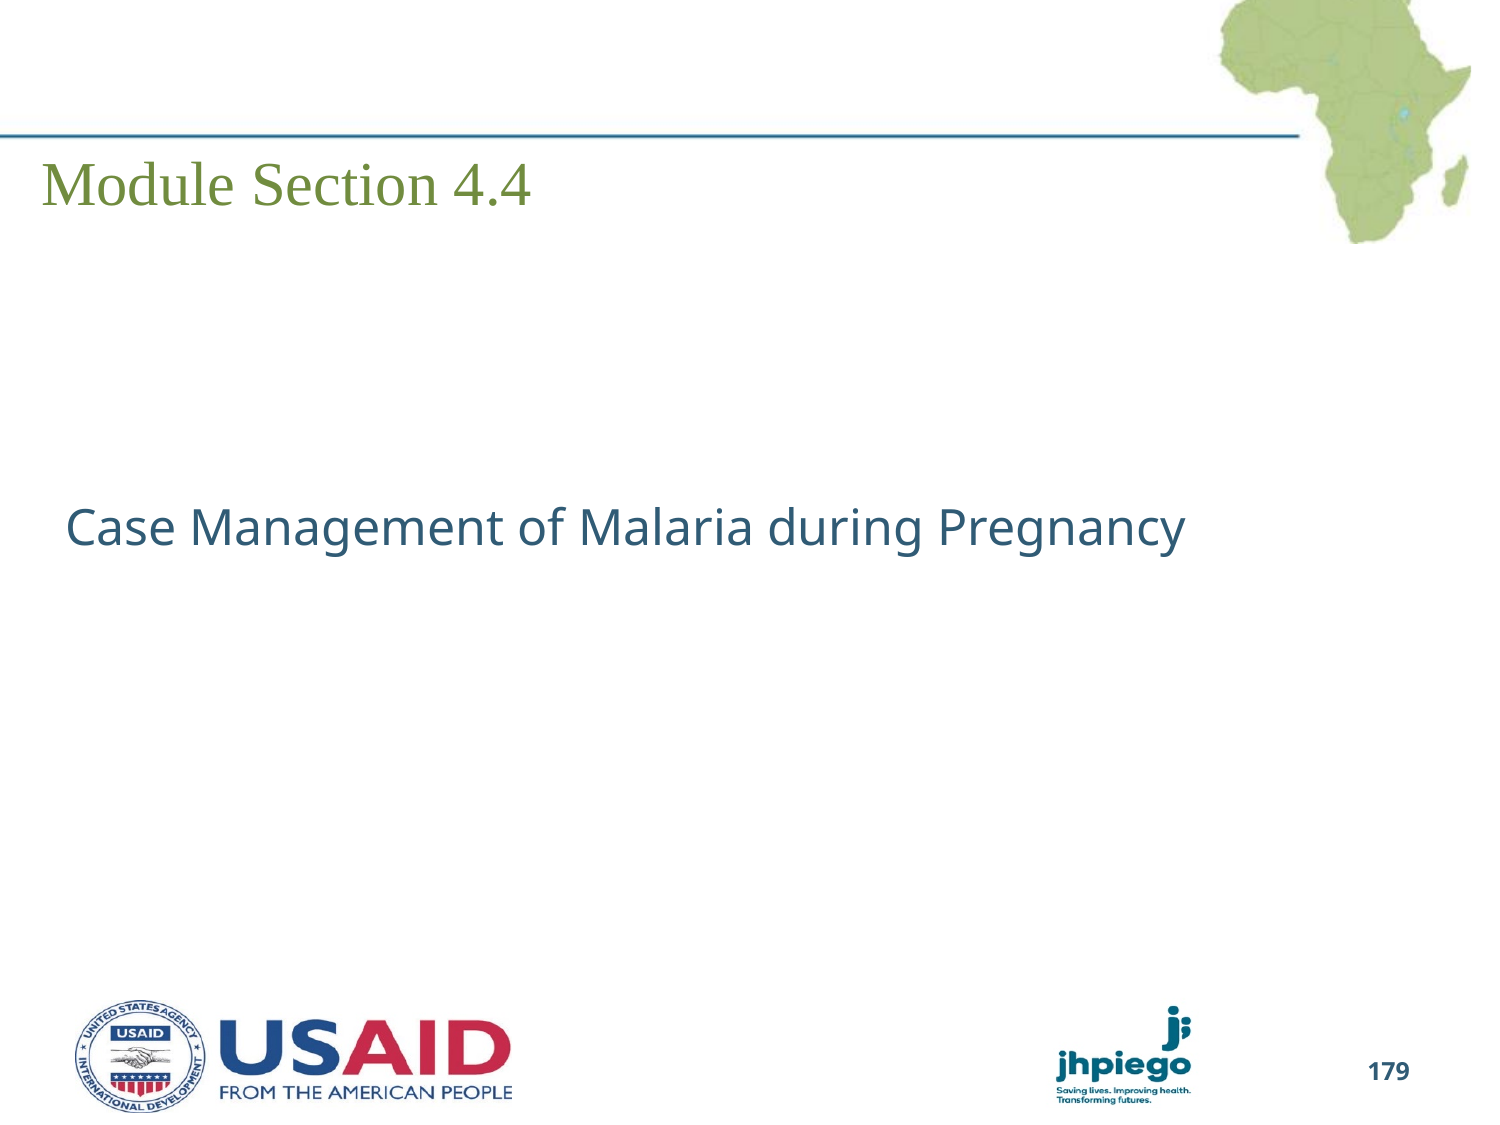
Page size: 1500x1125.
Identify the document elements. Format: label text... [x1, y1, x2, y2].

title Module Section 4.4 [26, 0, 1302, 226]
picture [1033, 987, 1213, 1123]
list Case Management of Malaria during Pregnancy [50, 487, 1325, 734]
picture [0, 0, 1472, 244]
picture [75, 1000, 512, 1113]
slide_number 179 [1074, 1042, 1425, 1103]
